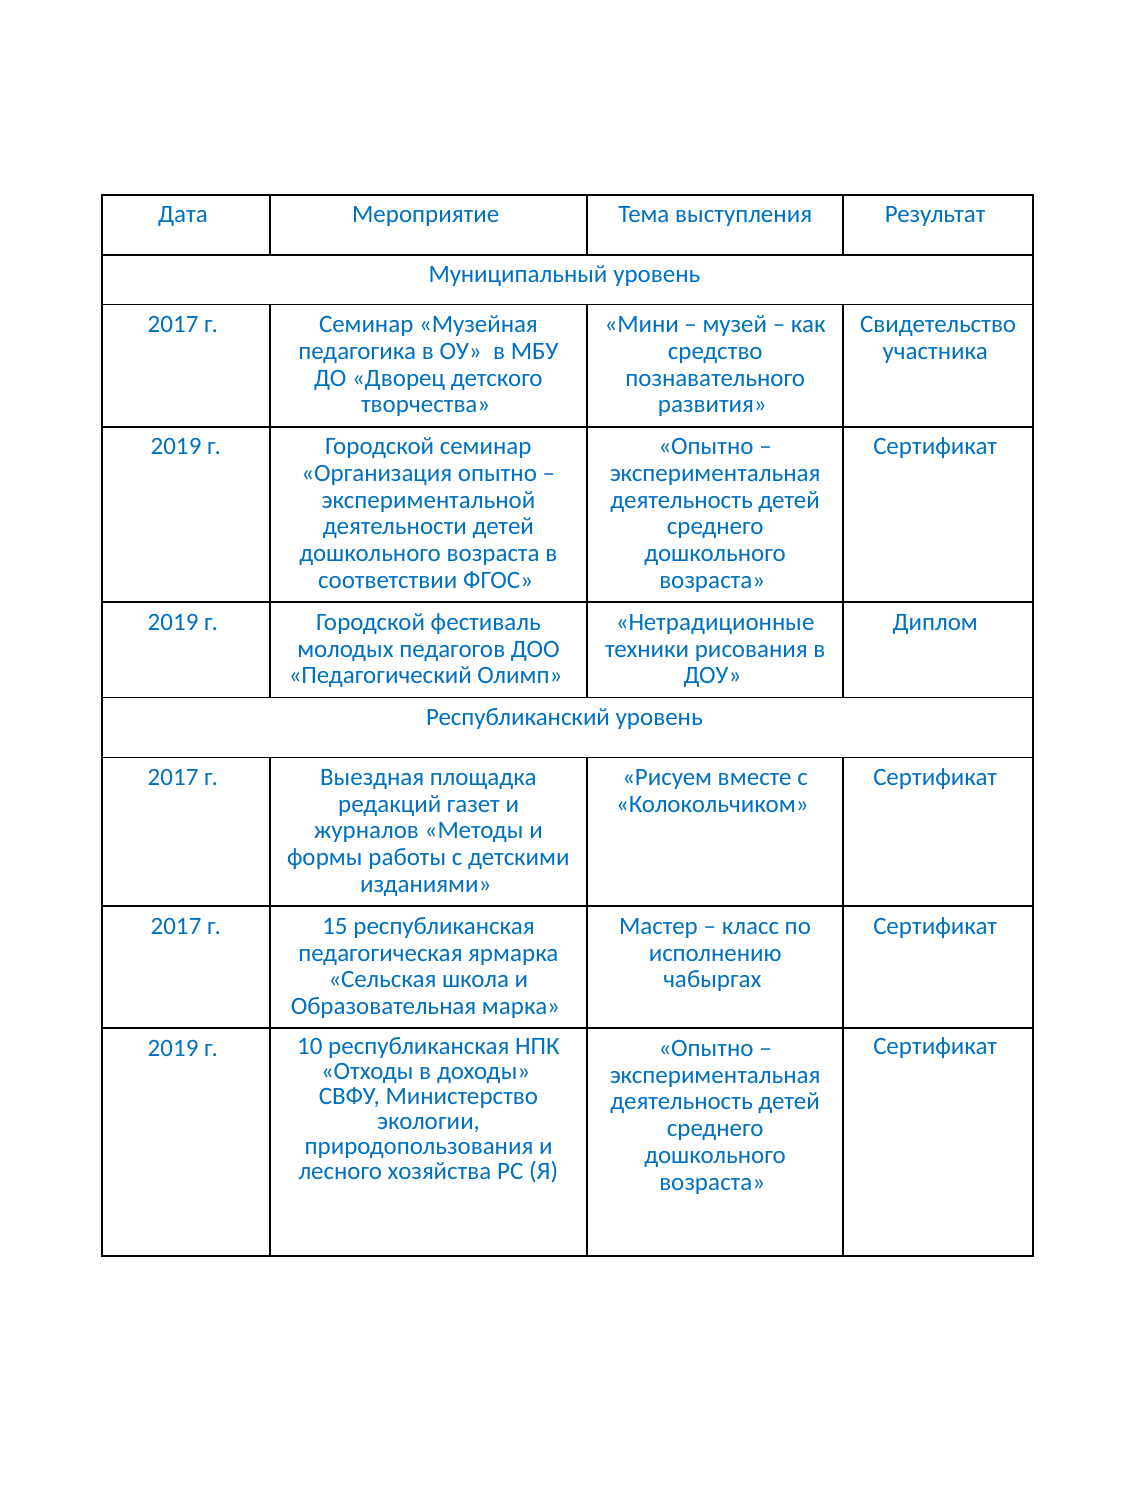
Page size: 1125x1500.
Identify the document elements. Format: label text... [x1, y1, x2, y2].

table_cell «Нетрадиционные техники рисования в ДОУ» [588, 603, 842, 697]
table_cell Диплом [844, 603, 1032, 697]
table_cell 2019 г. [103, 428, 269, 601]
table_cell 2017 г. [103, 305, 269, 426]
table_cell 10 республиканская НПК «Отходы в доходы» СВФУ, Министерство экологии, природопользования и лесного хозяйства РС (Я) [271, 1029, 586, 1255]
table_header Мероприятие [271, 196, 586, 254]
table_cell 2019 г. [103, 603, 269, 697]
table_cell Сертификат [844, 428, 1032, 601]
table_cell «Рисуем вместе с «Колокольчиком» [588, 758, 842, 905]
table_cell «Опытно – экспериментальная деятельность детей среднего дошкольного возраста» [588, 1029, 842, 1255]
table_cell Сертификат [844, 907, 1032, 1027]
table_cell «Мини – музей – как средство познавательного развития» [588, 305, 842, 426]
table_header Результат [844, 196, 1032, 254]
table_cell 2017 г. [103, 907, 269, 1027]
table_header Тема выступления [588, 196, 842, 254]
table_cell Сертификат [844, 1029, 1032, 1255]
table_cell 15 республиканская педагогическая ярмарка «Сельская школа и Образовательная марка» [271, 907, 586, 1027]
table_cell «Опытно – экспериментальная деятельность детей среднего дошкольного возраста» [588, 428, 842, 601]
table_cell Мастер – класс по исполнению чабыргах [588, 907, 842, 1027]
table_cell Сертификат [844, 758, 1032, 905]
table_cell Семинар «Музейная педагогика в ОУ» в МБУ ДО «Дворец детского творчества» [271, 305, 586, 426]
table_cell Республиканский уровень [103, 698, 1032, 757]
table_cell Городской фестиваль молодых педагогов ДОО «Педагогический Олимп» [271, 603, 586, 697]
table_cell Выездная площадка редакций газет и журналов «Методы и формы работы с детскими изданиями» [271, 758, 586, 905]
table_cell 2019 г. [103, 1029, 269, 1255]
table_header Дата [103, 196, 269, 254]
table_cell Городской семинар «Организация опытно – экспериментальной деятельности детей дошкольного возраста в соответствии ФГОС» [271, 428, 586, 601]
table_cell Свидетельство участника [844, 305, 1032, 426]
table_cell Муниципальный уровень [103, 256, 1032, 304]
table_cell 2017 г. [103, 758, 269, 905]
